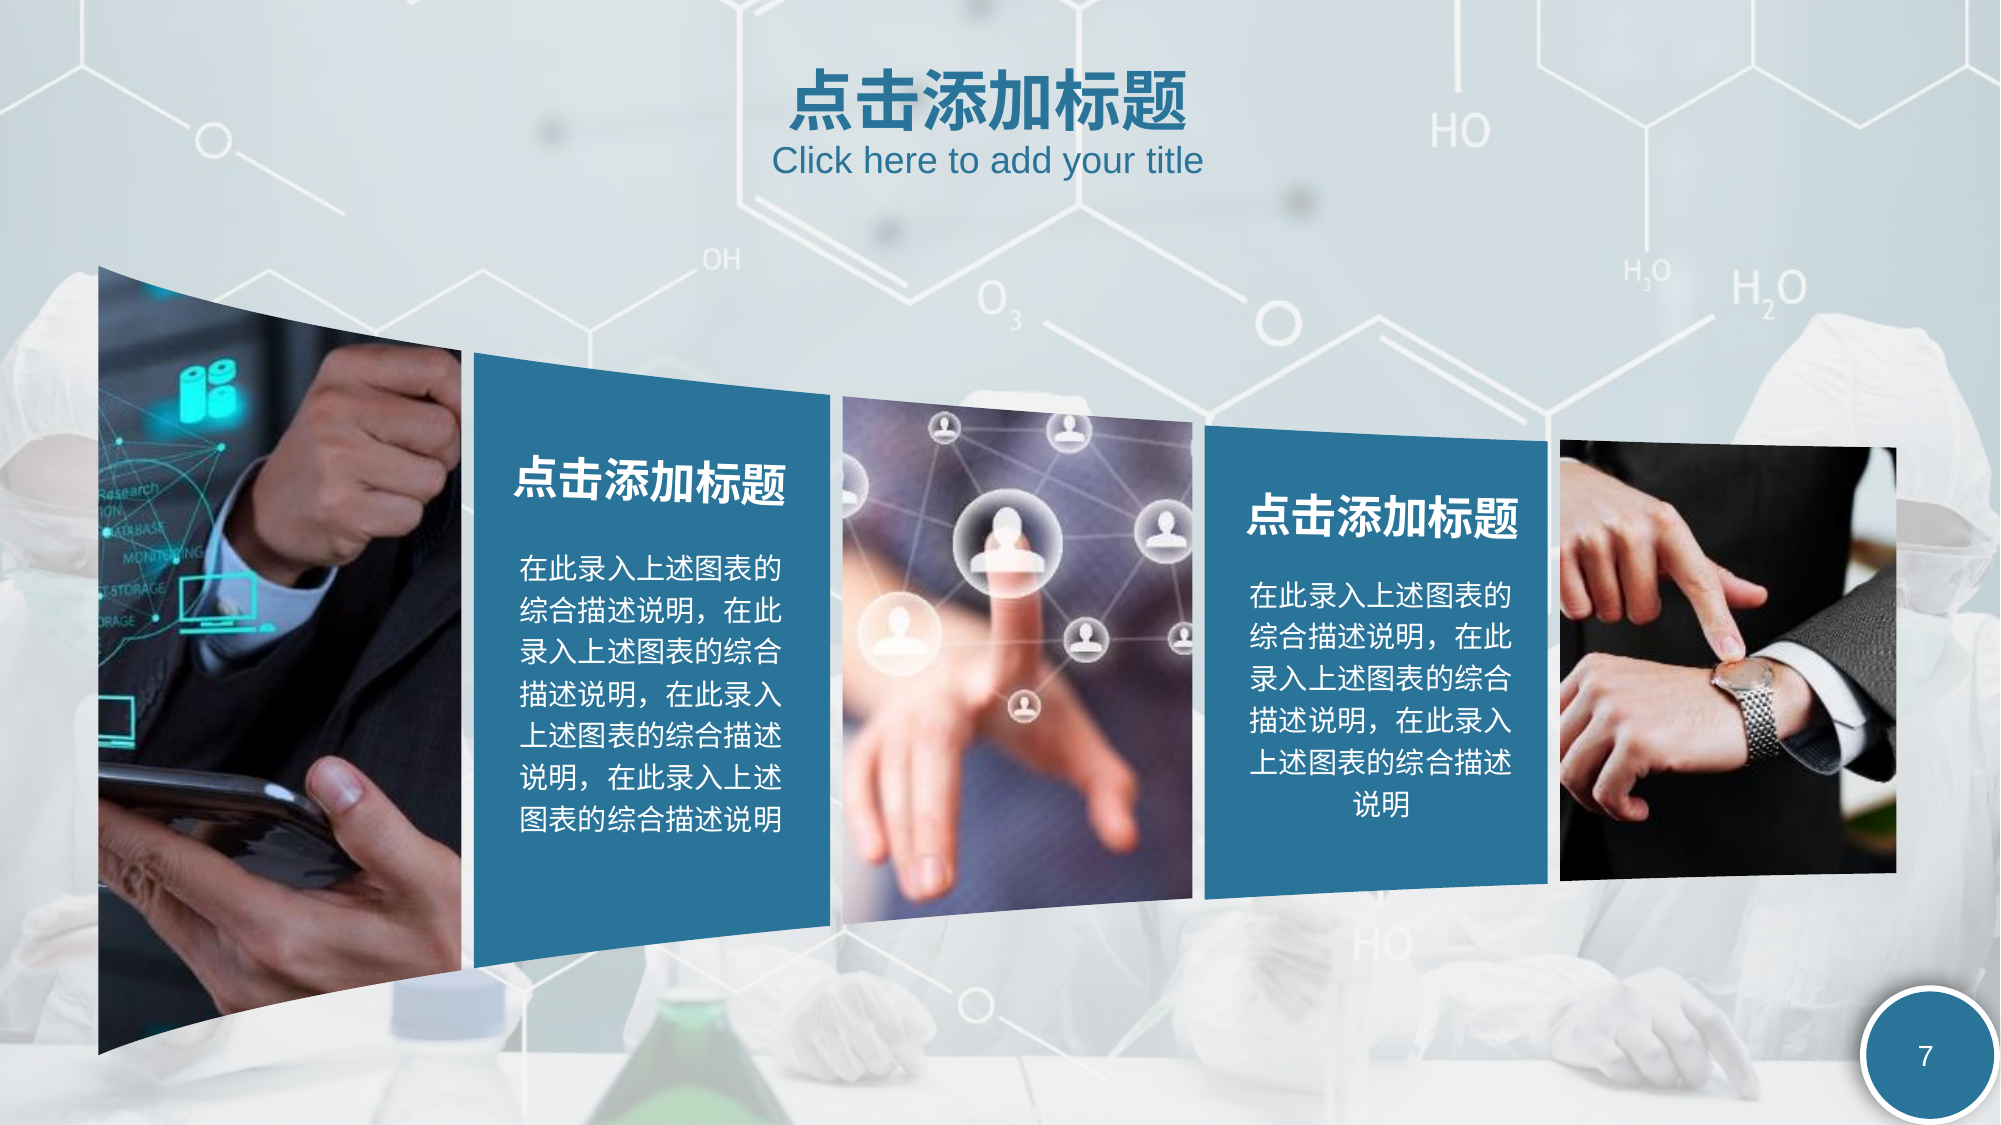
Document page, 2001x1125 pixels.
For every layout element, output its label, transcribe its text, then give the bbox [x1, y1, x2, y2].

text_box [1559, 438, 1898, 883]
text_box 点击添加标题 [772, 50, 1204, 128]
text_box [1203, 424, 1549, 901]
text_box [472, 351, 832, 970]
text_box 点击添加标题 [488, 439, 812, 521]
text_box 在此录入上述图表的综合描述说明，在此录入上述图表的综合描述说明，在此录入上述图表的综合描述说明，在此录入上述图表的综合描述说明 [499, 535, 803, 844]
text_box 在此录入上述图表的综合描述说明，在此录入上述图表的综合描述说明，在此录入上述图表的综合描述说明 [1230, 562, 1533, 829]
text_box [97, 264, 463, 1057]
text_box [841, 395, 1194, 926]
text_box Click here to add your title [756, 128, 1220, 189]
text_box 点击添加标题 [1221, 478, 1544, 554]
